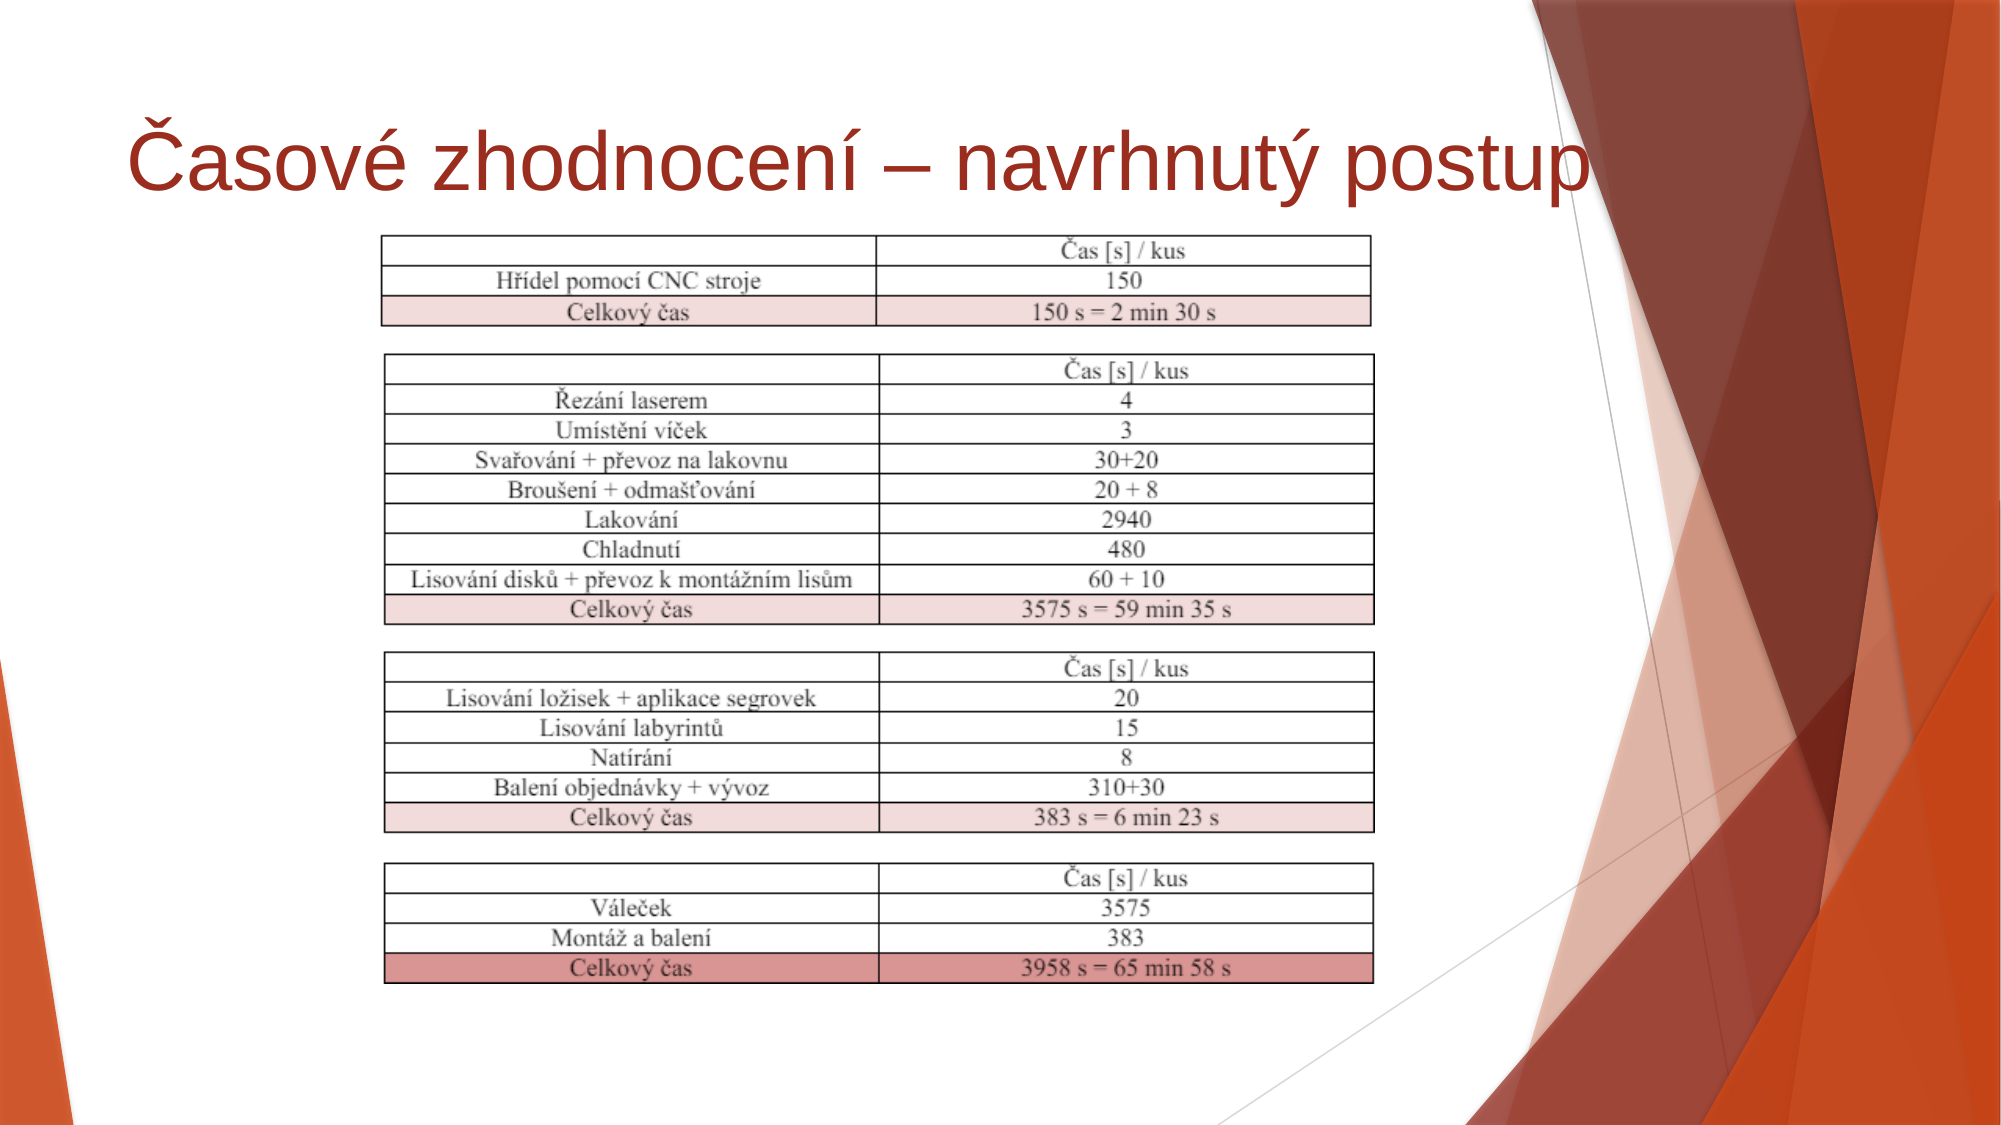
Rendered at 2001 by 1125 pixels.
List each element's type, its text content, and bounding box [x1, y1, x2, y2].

picture [381, 855, 1380, 985]
title Časové zhodnocení – navrhnutý postup [111, 99, 1642, 317]
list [378, 228, 1375, 330]
picture [378, 346, 1375, 631]
picture [381, 646, 1375, 839]
